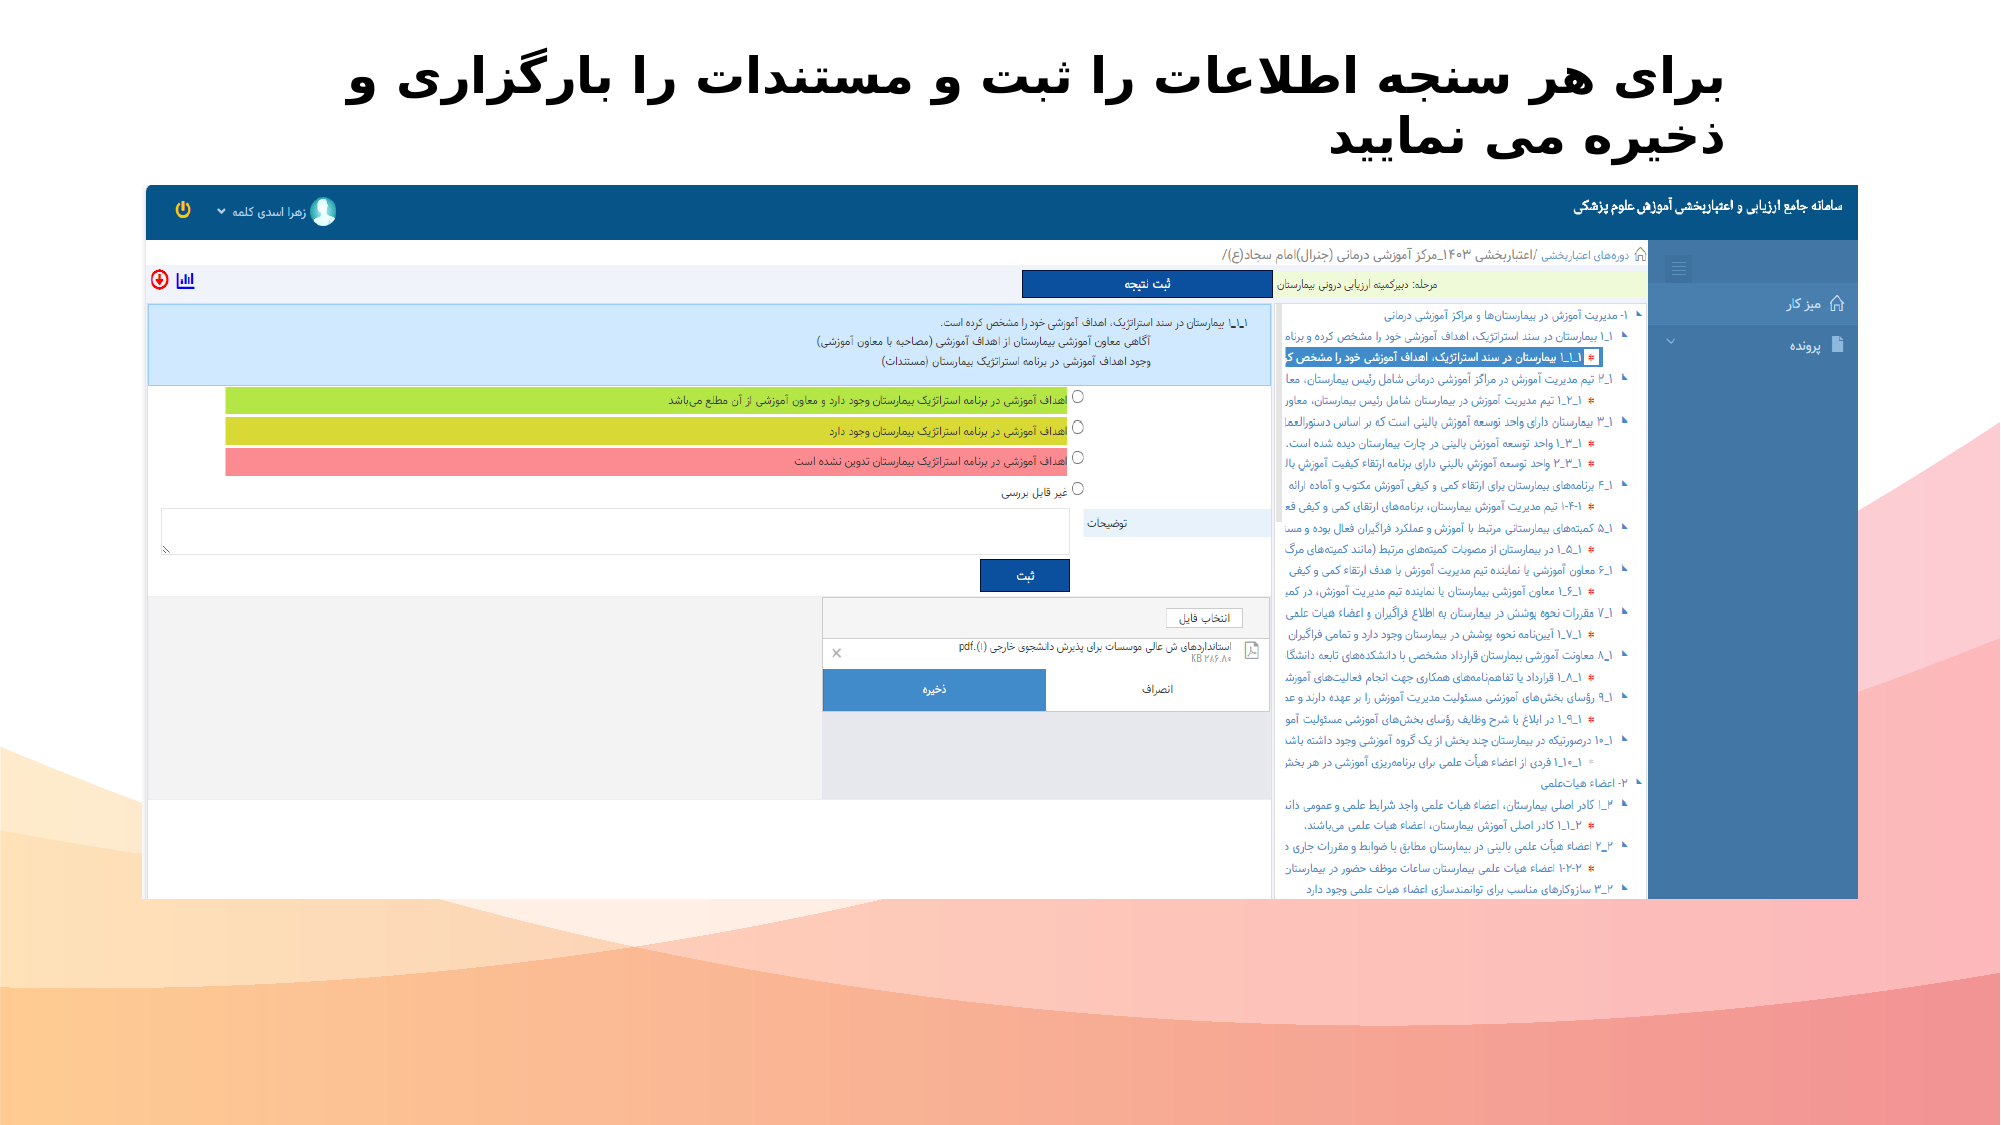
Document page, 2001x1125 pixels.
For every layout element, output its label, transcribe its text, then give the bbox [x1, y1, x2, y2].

title برای هر سنجه اطلاعات را ثبت و مستندات را بارگزاری و ذخیره می نمایید [339, 79, 1727, 164]
picture [141, 184, 1858, 900]
